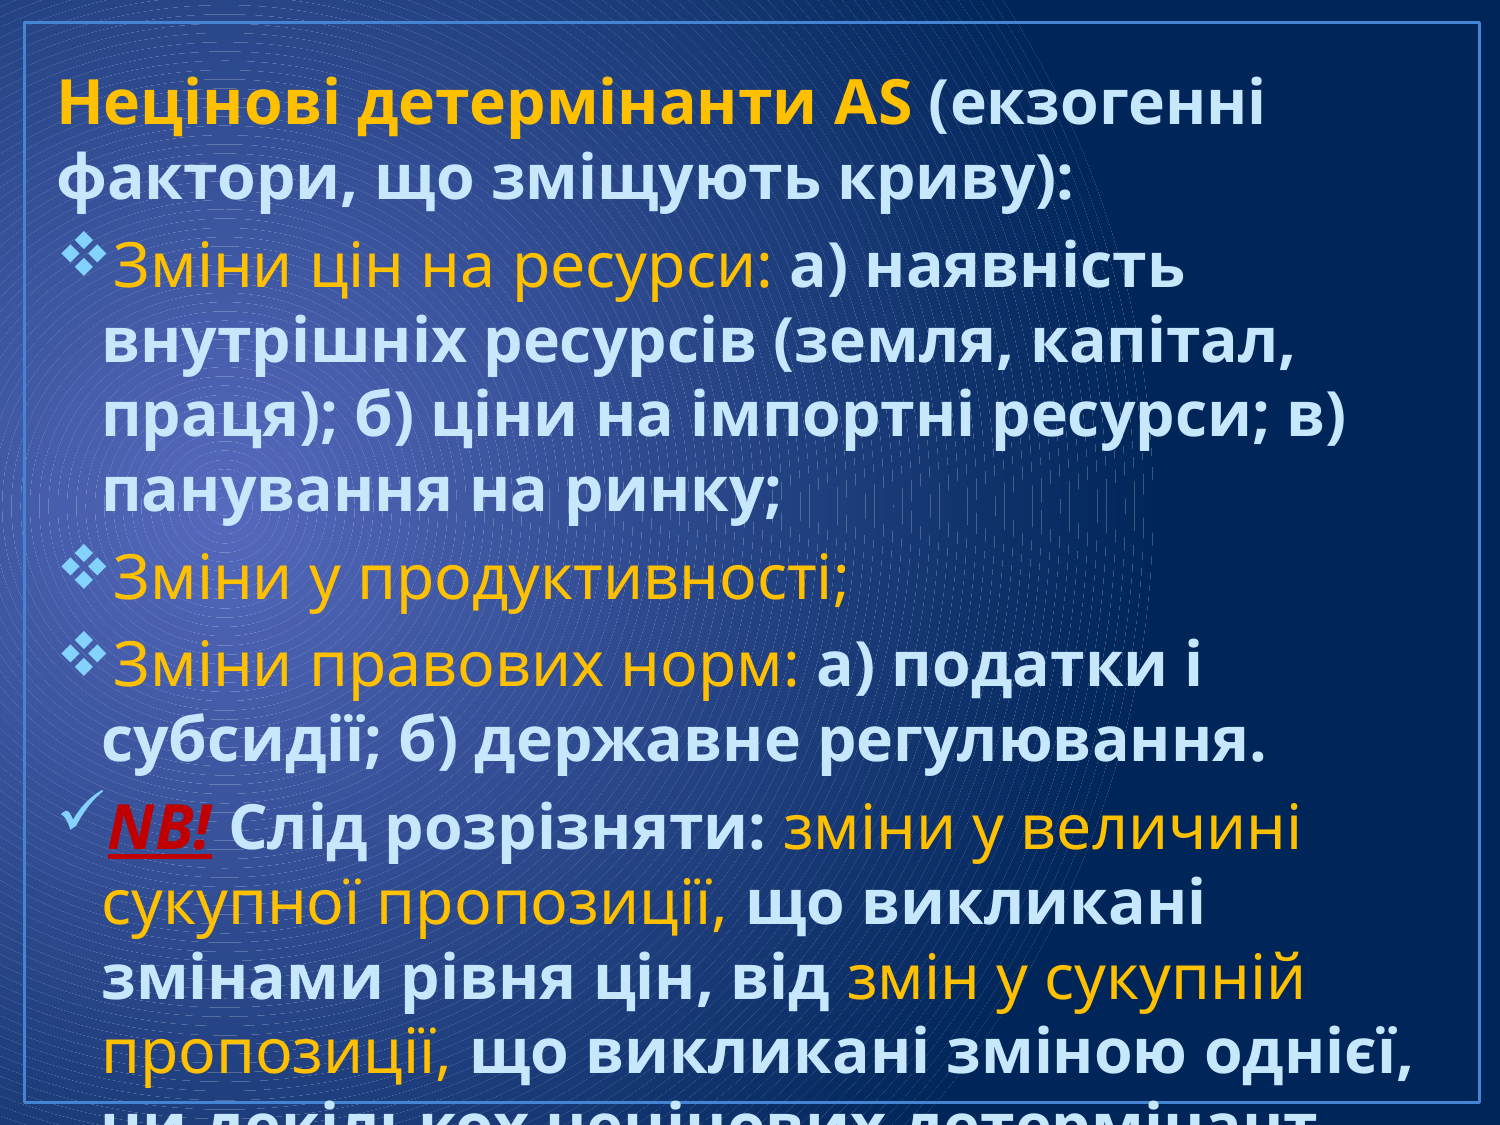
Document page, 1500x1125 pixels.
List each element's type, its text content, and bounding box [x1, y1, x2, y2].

list Нецінові детермінанти AS (екзогенні фактори, що зміщують криву): Зміни цін на ресурси: а) наявність внутрішніх ресурсів (земля, капітал, праця); б) ціни на імпортні ресурси; в) панування на ринку; Зміни у продуктивності; Зміни правових норм: а) податки і субсидії; б) державне регулювання. NB! Слід розрізняти: зміни у величині сукупної пропозиції, що викликані змінами рівня цін, від змін у сукупній пропозиції, що викликані зміною однієї, чи декількох нецінових детермінант. [41, 54, 1459, 1071]
